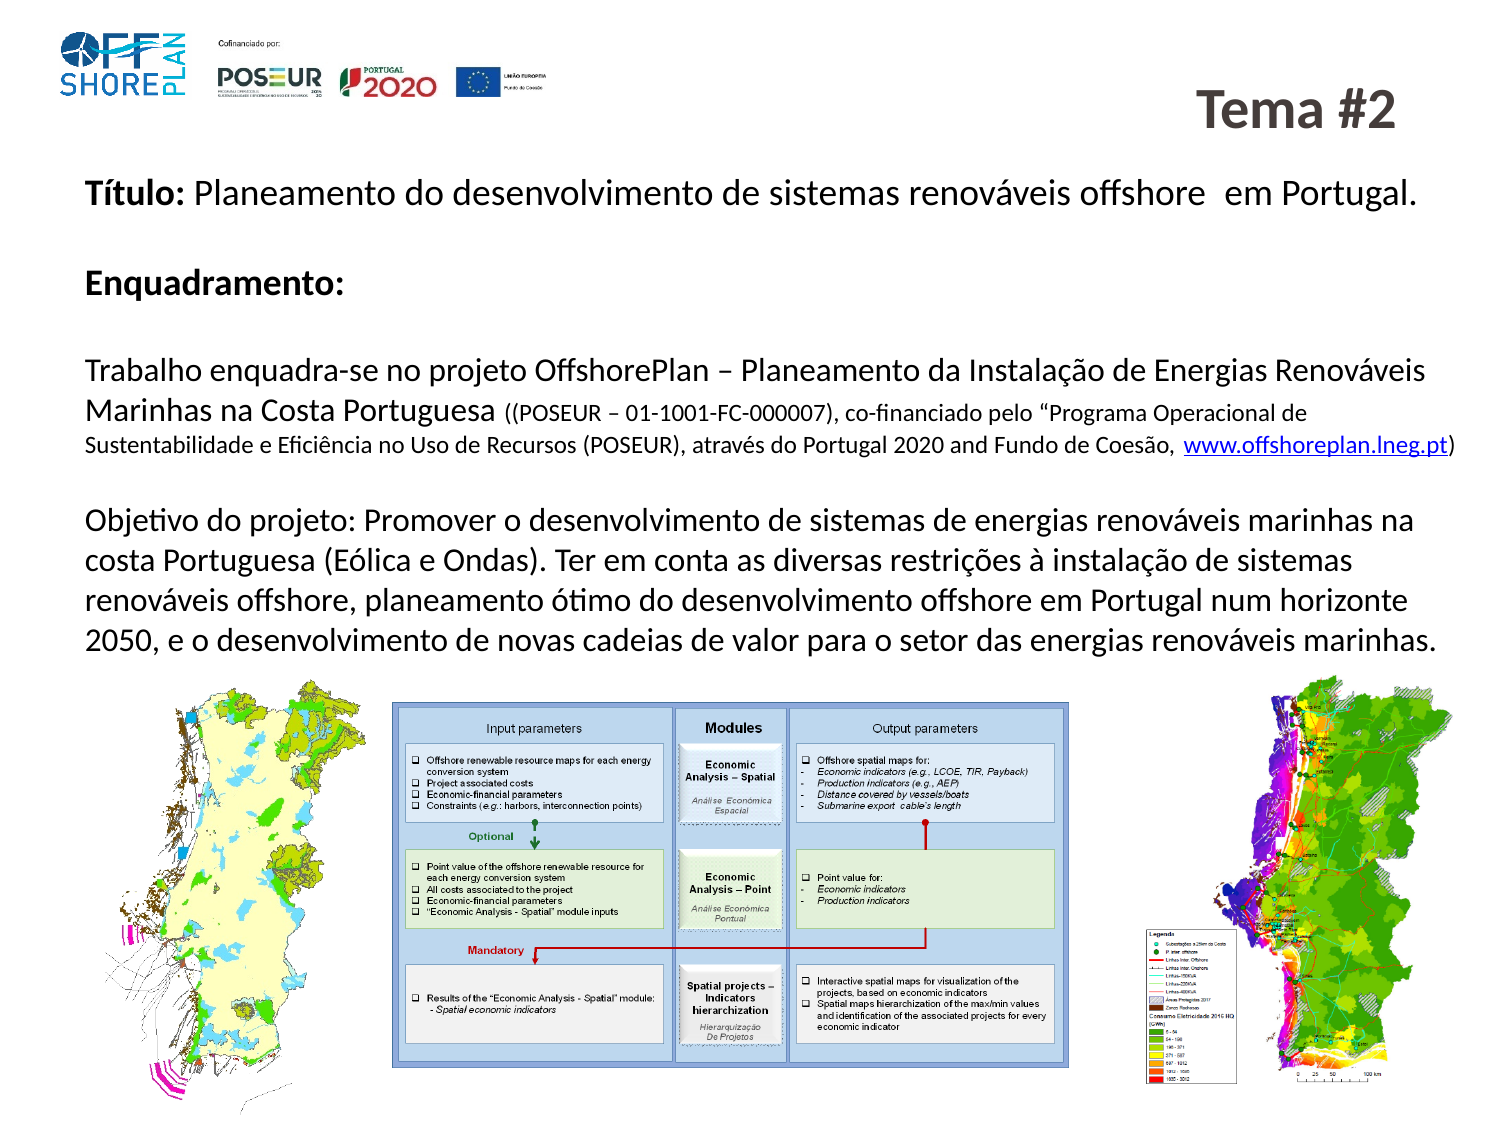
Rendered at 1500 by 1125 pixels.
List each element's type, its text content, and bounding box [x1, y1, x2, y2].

picture [91, 670, 383, 1125]
title Tema #2 [137, 11, 1413, 160]
text_box Título: Planeamento do desenvolvimento de sistemas renováveis offshore em Portugal. Enquadramento: Trabalho enquadra-se no projeto OffshorePlan – Planeamento da Instalação de Energias Renováveis Marinhas na Costa Portuguesa ((POSEUR – 01-1001-FC-000007), co-financiado pelo “Programa Operacional de Sustentabilidade e Eficiência no Uso de Recursos (POSEUR), através do Portugal 2020 and Fundo de Coesão, www.offshoreplan.lneg.pt) Objetivo do projeto: Promover o desenvolvimento de sistemas de energias renováveis marinhas na costa Portuguesa (Eólica e Ondas). Ter em conta as diversas restrições à instalação de sistemas renováveis offshore, planeamento ótimo do desenvolvimento offshore em Portugal num horizonte 2050, e o desenvolvimento de novas cadeias de valor para o setor das energias renováveis marinhas. [70, 160, 1471, 665]
picture [392, 701, 1070, 1069]
picture [52, 30, 195, 107]
picture [1139, 669, 1453, 1092]
picture [218, 40, 546, 98]
